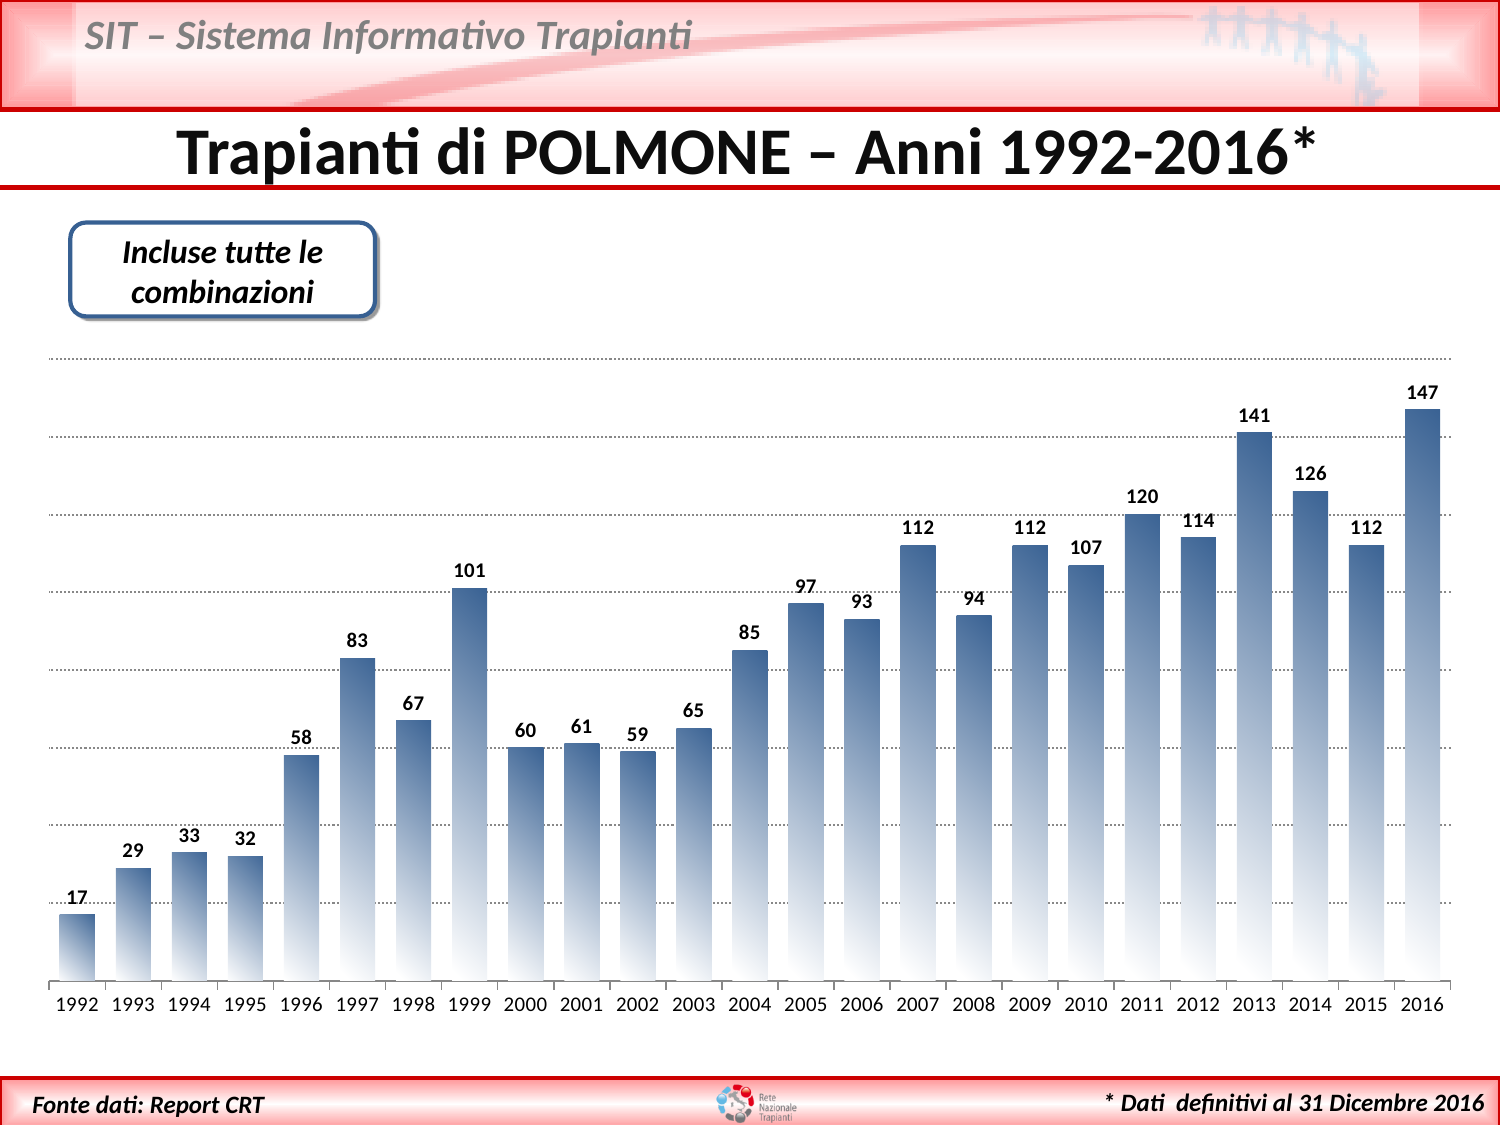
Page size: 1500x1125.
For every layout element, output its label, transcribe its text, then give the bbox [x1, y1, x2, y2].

chart [19, 345, 1481, 1030]
text_box Incluse tutte le combinazioni [70, 222, 375, 318]
picture [703, 1078, 809, 1125]
text_box Trapianti di POLMONE – Anni 1992-2016* [0, 100, 1500, 196]
